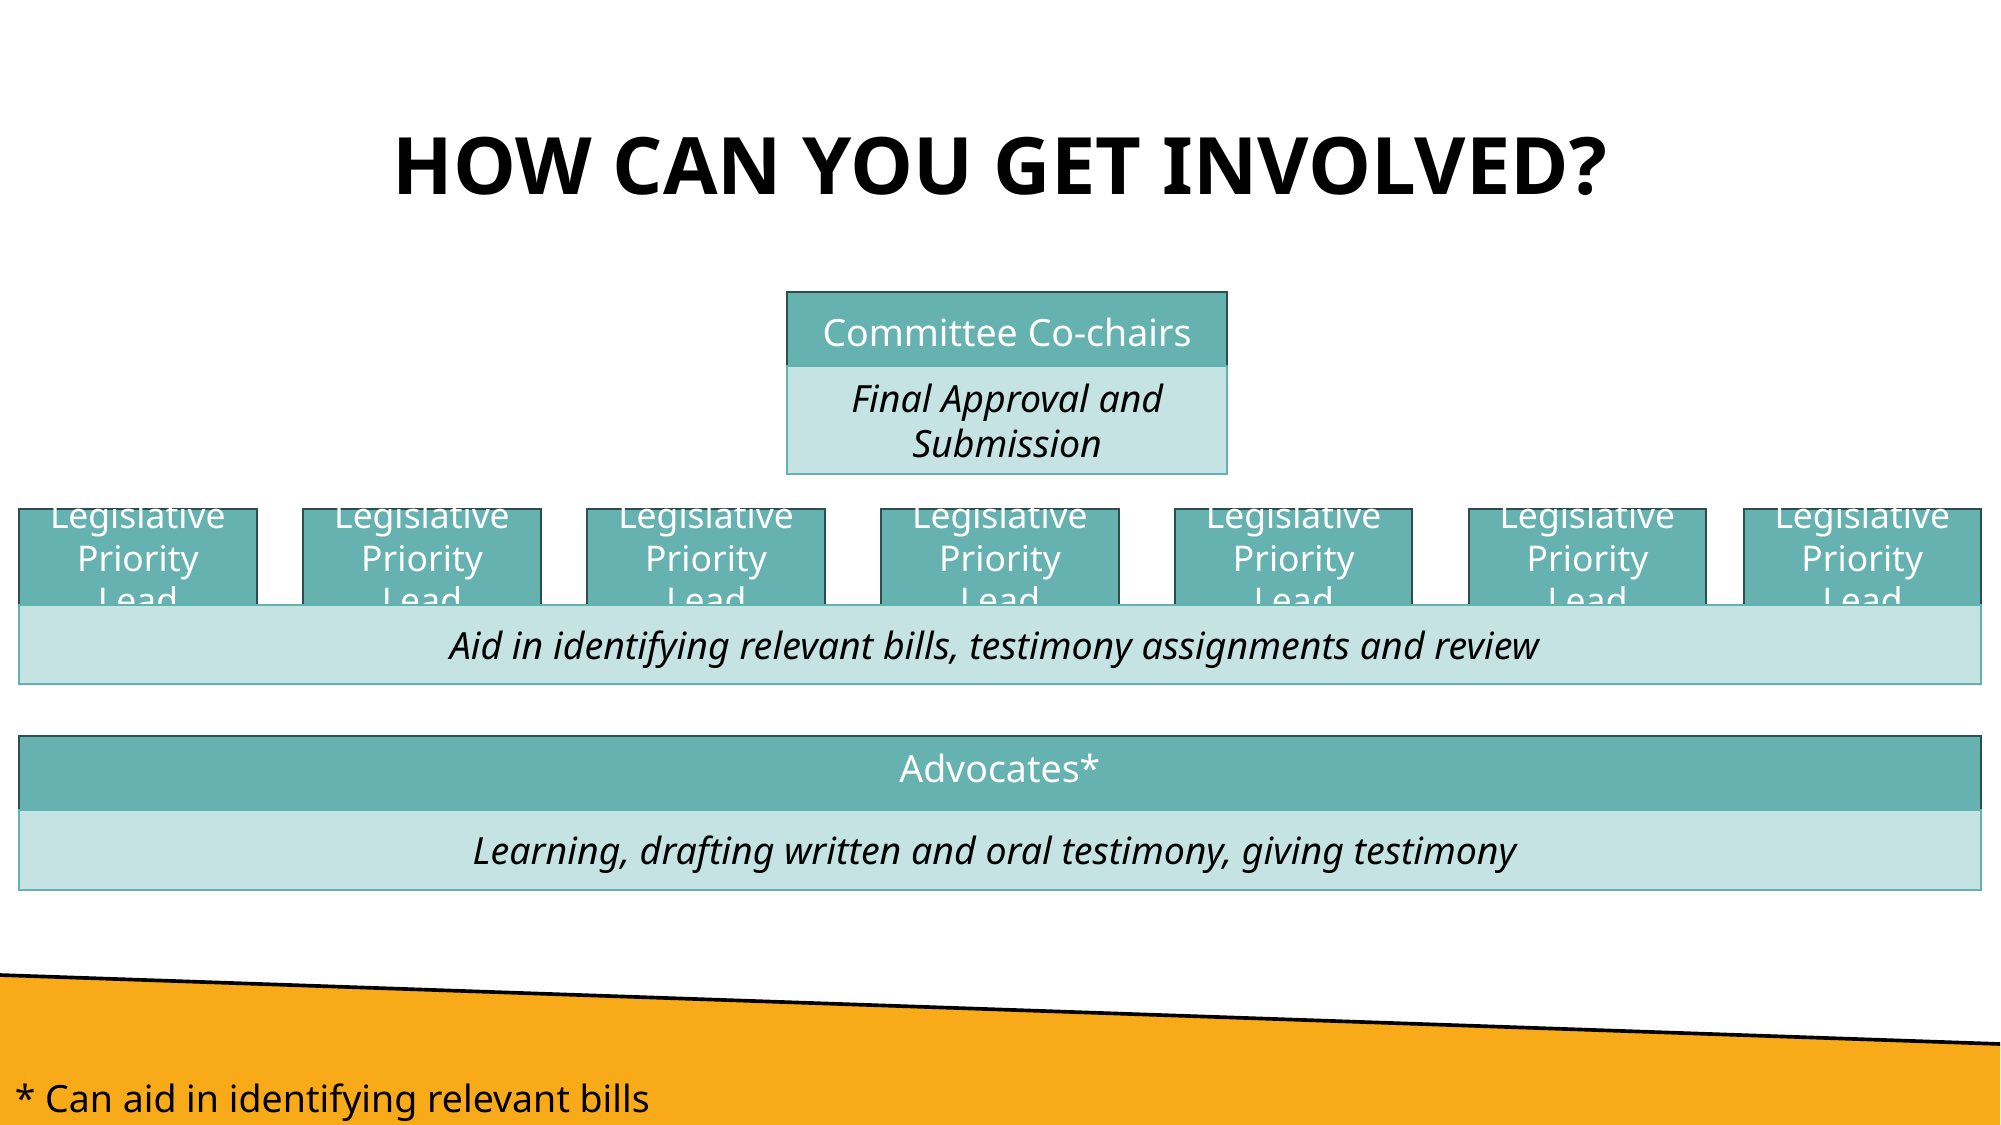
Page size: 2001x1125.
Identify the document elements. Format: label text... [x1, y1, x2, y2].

text_box Legislative Priority Lead [586, 508, 826, 604]
text_box Legislative Priority Lead [1174, 508, 1413, 604]
text_box * Can aid in identifying relevant bills [0, 1067, 669, 1125]
text_box Committee Co-chairs [786, 291, 1228, 365]
text_box Legislative Priority Lead [880, 508, 1120, 604]
text_box Legislative Priority Lead [1468, 508, 1707, 604]
title How can you get involved? [137, 59, 1863, 278]
text_box Learning, drafting written and oral testimony, giving testimony [18, 809, 1982, 891]
text_box Aid in identifying relevant bills, testimony assignments and review [18, 604, 1982, 685]
text_box Final Approval and Submission [786, 365, 1228, 475]
text_box Advocates* Learning, drafting written and oral testimony, giving testimony [18, 735, 1982, 809]
text_box Legislative Priority Lead [18, 508, 258, 604]
text_box Legislative Priority Lead [302, 508, 542, 604]
text_box Legislative Priority Lead [1743, 508, 1982, 604]
